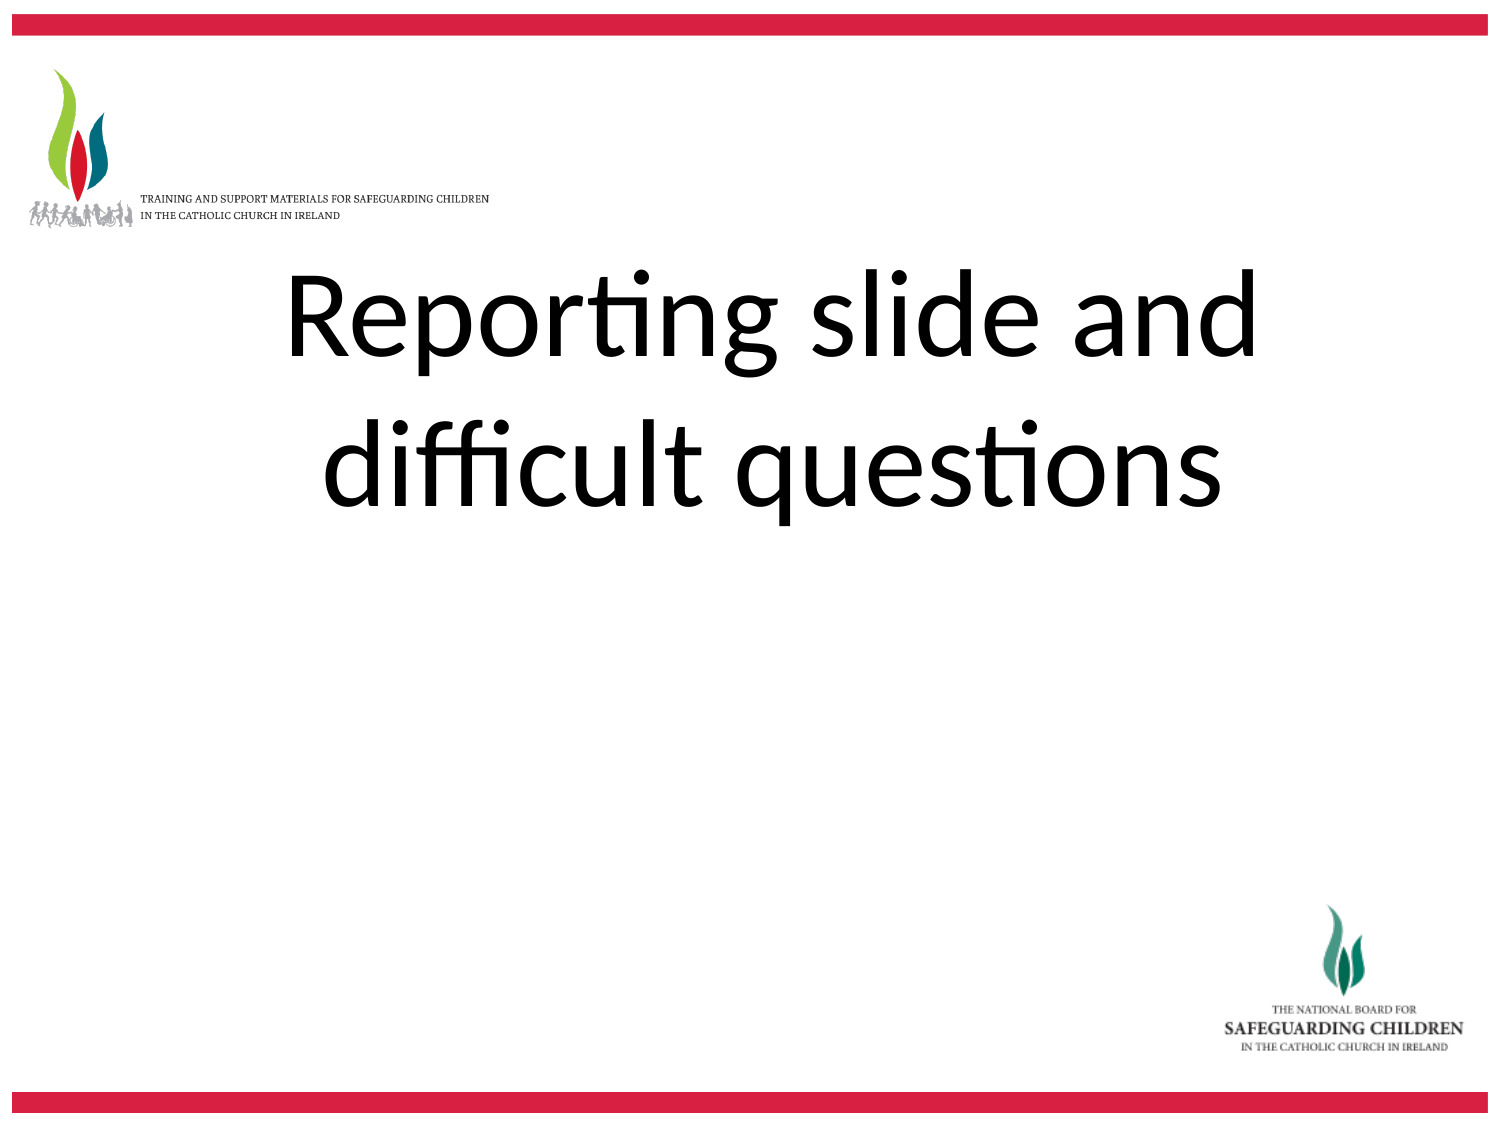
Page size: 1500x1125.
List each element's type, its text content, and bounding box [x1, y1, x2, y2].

title Reporting slide and difficult questions [135, 397, 1411, 540]
